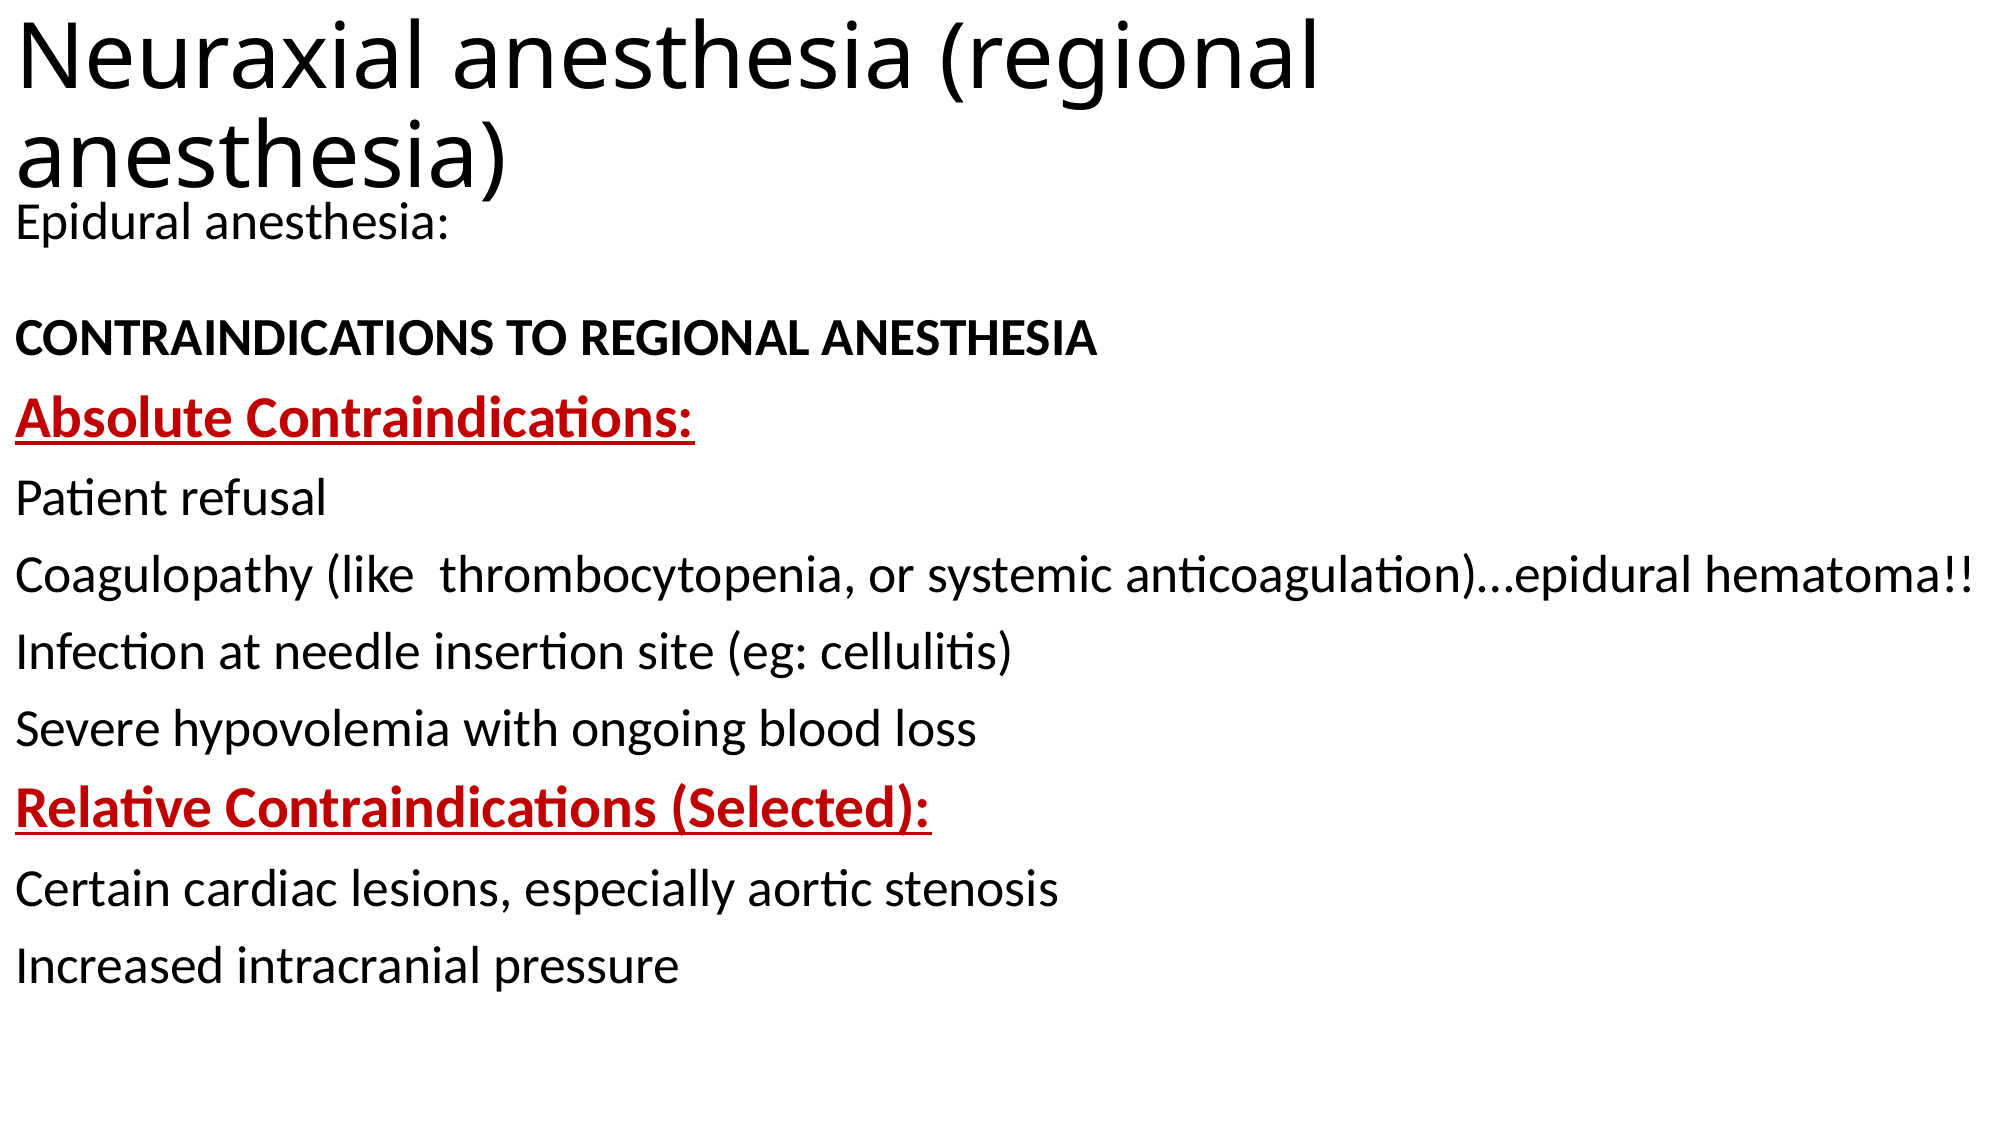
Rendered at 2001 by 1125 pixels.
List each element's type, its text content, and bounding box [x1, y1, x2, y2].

list Epidural anesthesia: CONTRAINDICATIONS TO REGIONAL ANESTHESIA Absolute Contraindications: Patient refusal Coagulopathy (like thrombocytopenia, or systemic anticoagulation)…epidural hematoma!! Infection at needle insertion site (eg: cellulitis) Severe hypovolemia with ongoing blood loss Relative Contraindications (Selected): Certain cardiac lesions, especially aortic stenosis Increased intracranial pressure [0, 185, 2000, 1125]
title Neuraxial anesthesia (regional anesthesia) [0, 0, 1725, 185]
